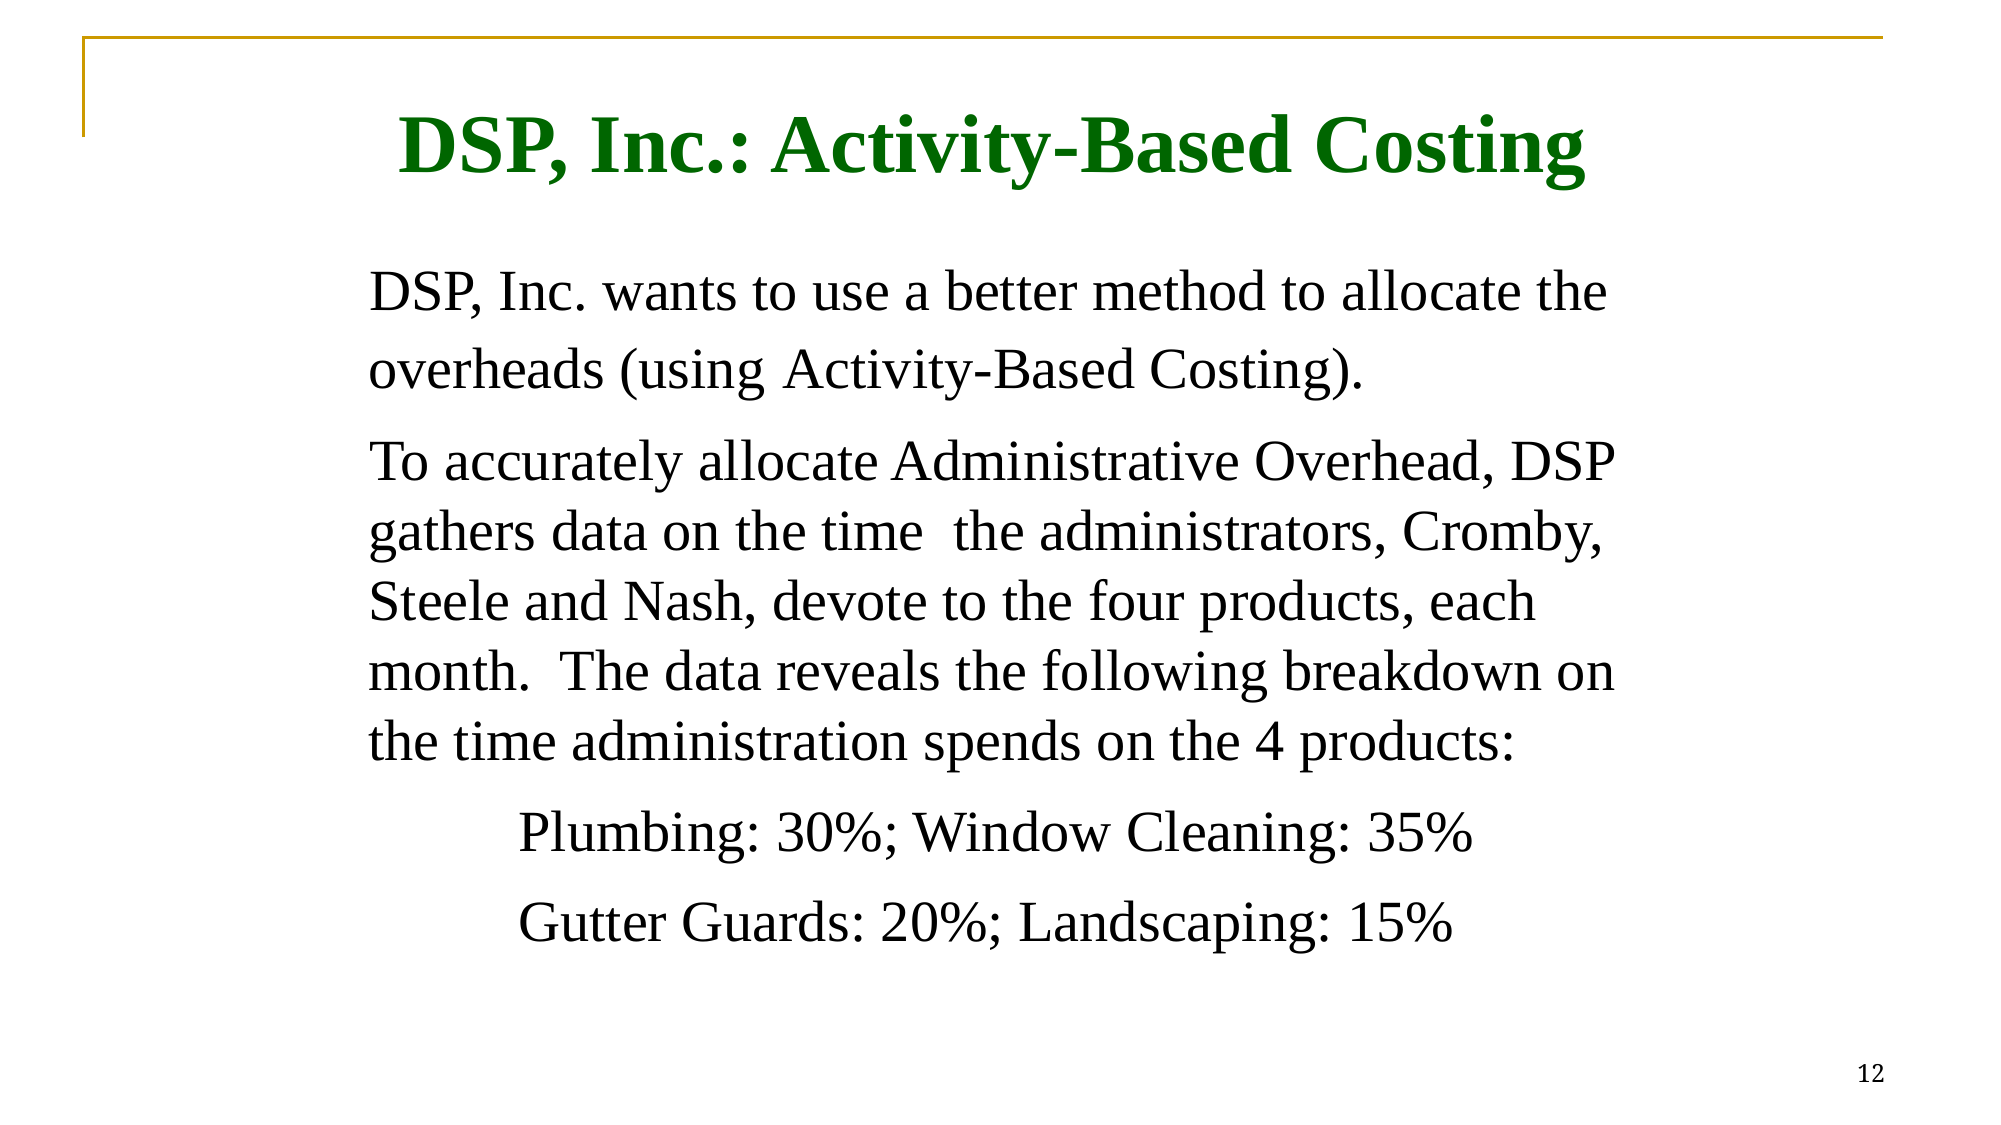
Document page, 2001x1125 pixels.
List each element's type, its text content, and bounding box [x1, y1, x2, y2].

title DSP, Inc.: Activity-Based Costing [317, 80, 1669, 200]
slide_number 12 [1433, 1023, 1901, 1100]
text_box DSP, Inc. wants to use a better method to allocate the overheads (using Activity-Based Costing). To accurately allocate Administrative Overhead, DSP gathers data on the time the administrators, Cromby, Steele and Nash, devote to the four products, each month. The data reveals the following breakdown on the time administration spends on the 4 products: Plumbing: 30%; Window Cleaning: 35% Gutter Guards: 20%; Landscaping: 15% [353, 244, 1661, 961]
